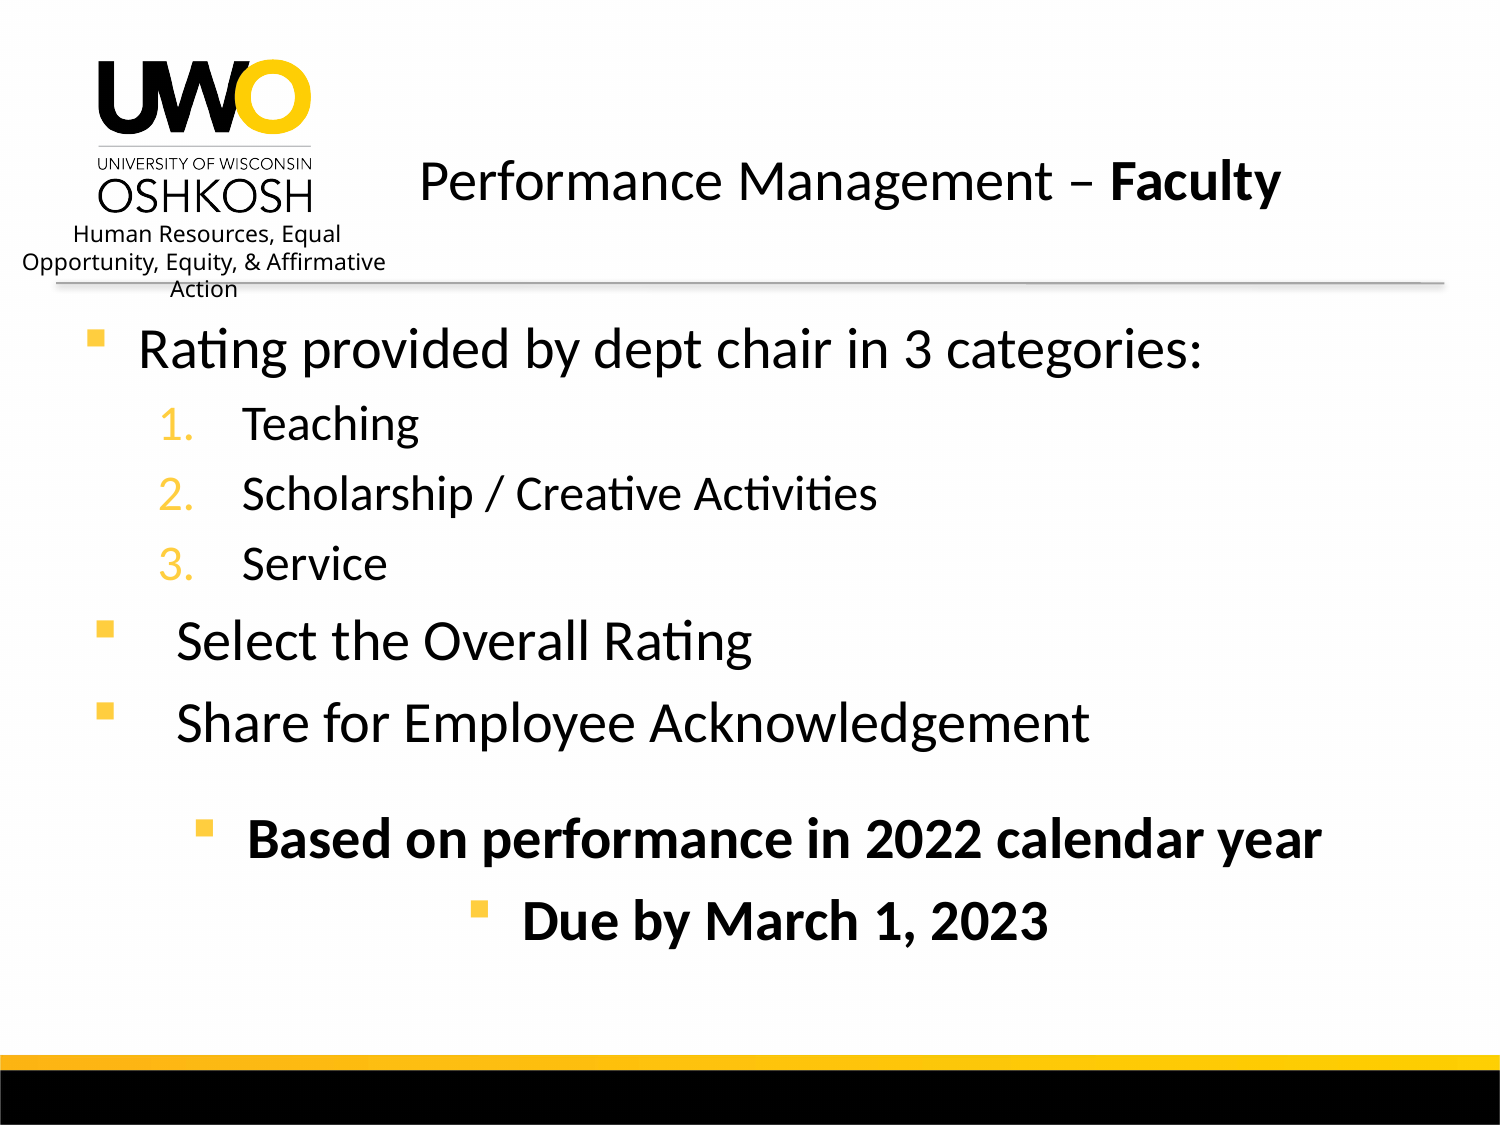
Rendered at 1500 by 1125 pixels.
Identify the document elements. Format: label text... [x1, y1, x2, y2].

title Performance Management – Faculty [419, 136, 1445, 213]
picture [0, 0, 1500, 1125]
list Rating provided by dept chair in 3 categories: Teaching Scholarship / Creative Activities Service Select the Overall Rating Share for Employee Acknowledgement Based on performance in 2022 calendar year Due by March 1, 2023 [82, 310, 1433, 1042]
